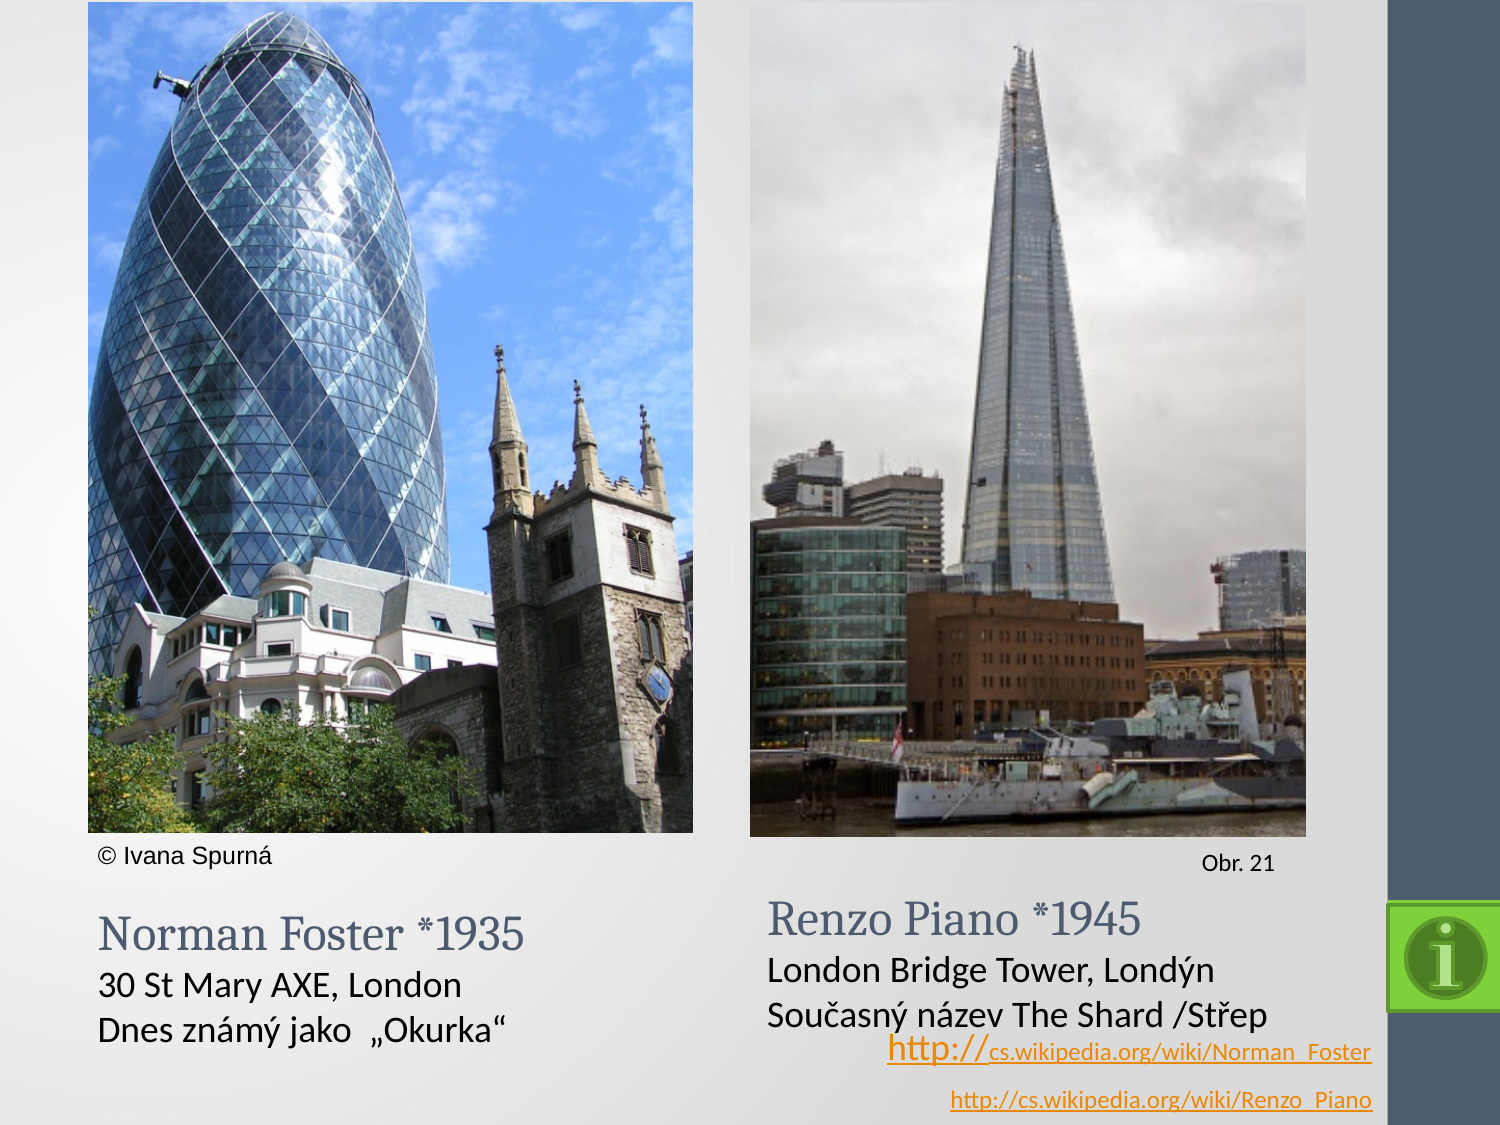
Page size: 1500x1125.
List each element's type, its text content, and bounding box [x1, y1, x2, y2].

text_box Obr. 21 [1187, 843, 1306, 877]
text_box http://cs.wikipedia.org/wiki/Renzo_Piano [935, 1076, 1388, 1121]
text_box © Ivana Spurná [83, 832, 288, 877]
text_box http://cs.wikipedia.org/wiki/Norman_Foster [872, 1015, 1387, 1076]
picture [749, 2, 1306, 837]
picture [87, 1, 693, 833]
text_box Renzo Piano *1945 London Bridge Tower, Londýn Současný název The Shard /Střep [752, 877, 1320, 1043]
text_box Norman Foster *1935 30 St Mary AXE, London Dnes známý jako „Okurka“ [82, 892, 592, 1058]
text_box [1386, 903, 1500, 1013]
